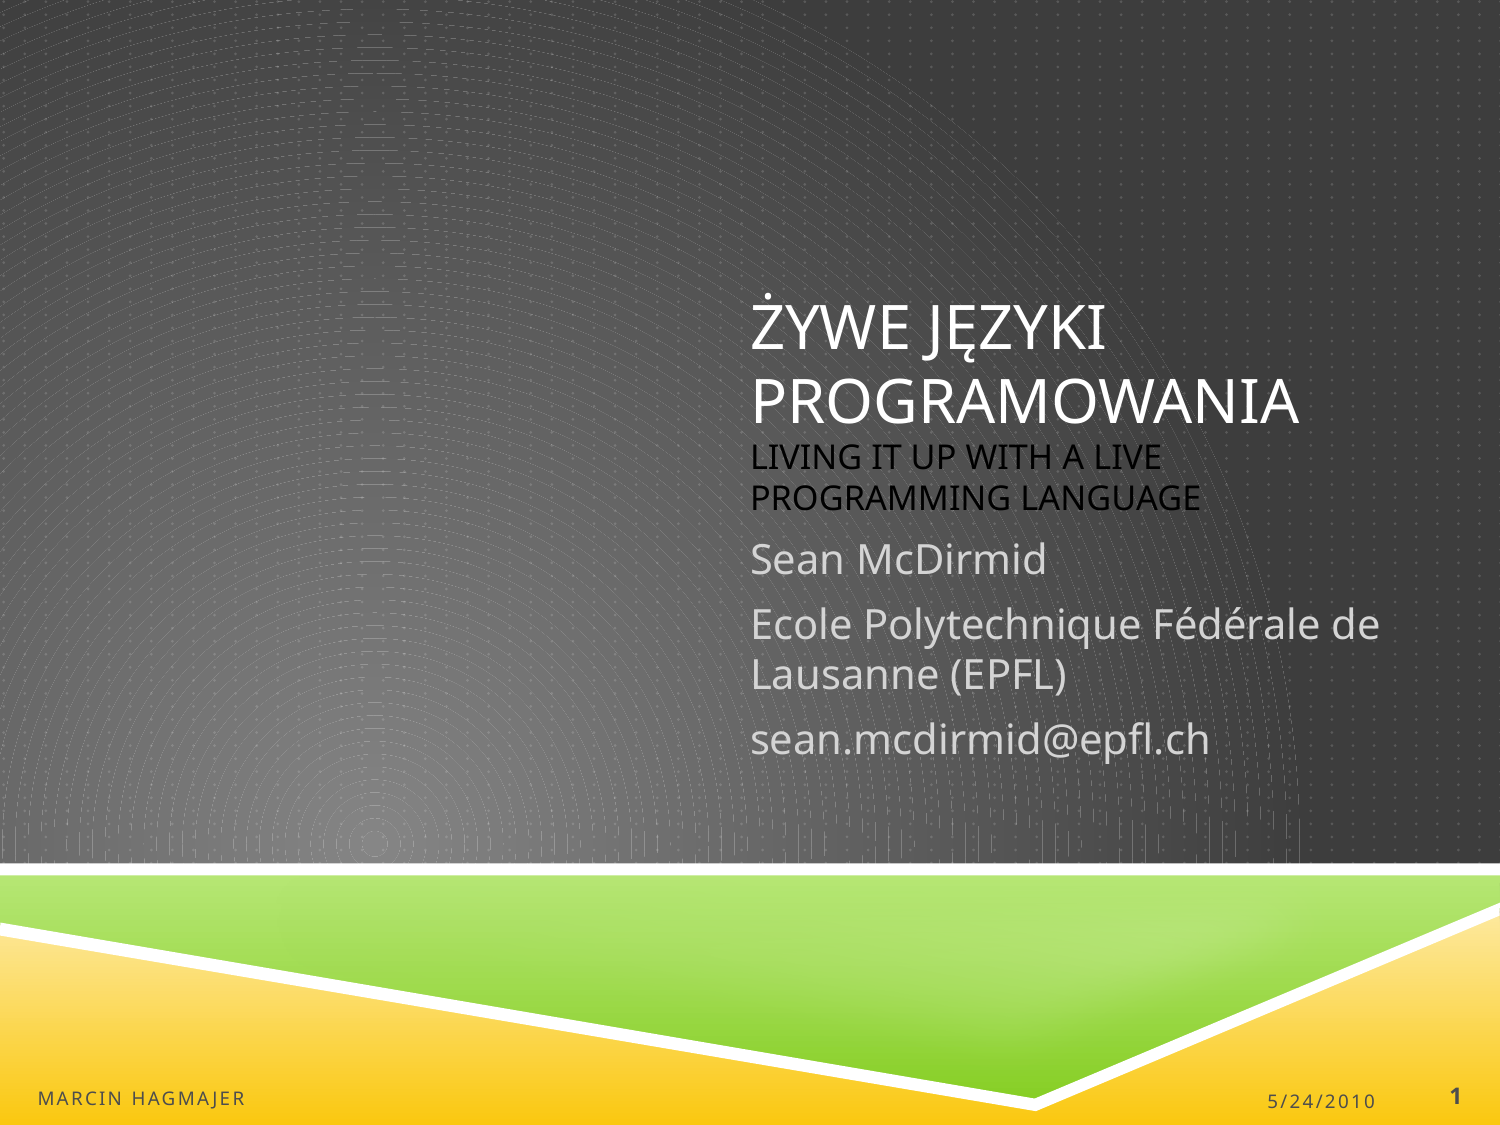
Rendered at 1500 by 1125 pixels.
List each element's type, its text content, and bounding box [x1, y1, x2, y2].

subtitle Sean McDirmid Ecole Polytechnique Fédérale de Lausanne (EPFL) sean.mcdirmid@epfl.ch [750, 525, 1388, 825]
title Żywe języki programowania Living it up with a Live Programming Language [750, 275, 1388, 525]
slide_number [1050, 1052, 1375, 1113]
slide_number 1 [1387, 1052, 1463, 1113]
footer Marcin Hagmajer [37, 1052, 513, 1113]
